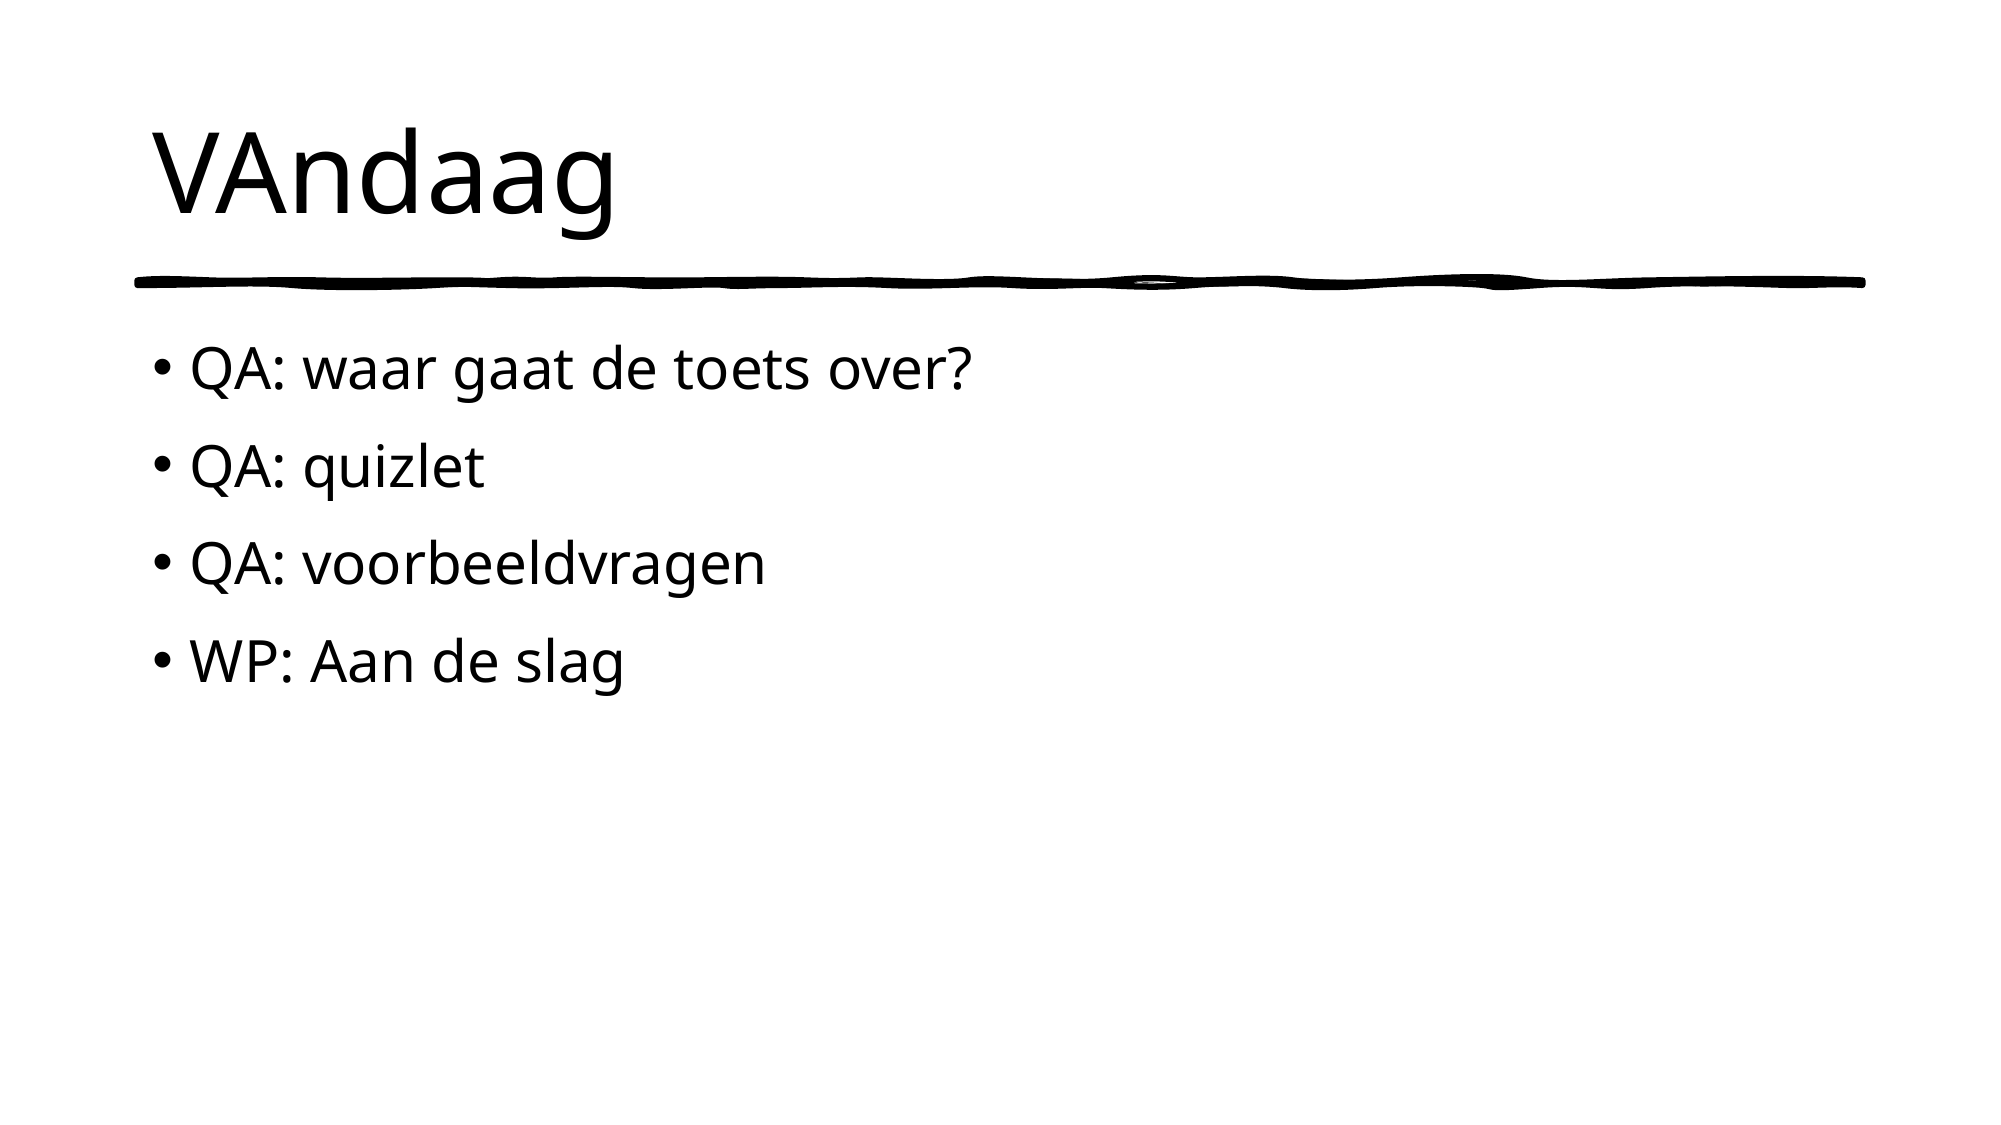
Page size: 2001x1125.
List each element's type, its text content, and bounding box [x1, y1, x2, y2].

title VAndaag [137, 59, 1863, 278]
list QA: waar gaat de toets over? QA: quizlet QA: voorbeeldvragen WP: Aan de slag [137, 316, 1863, 1014]
